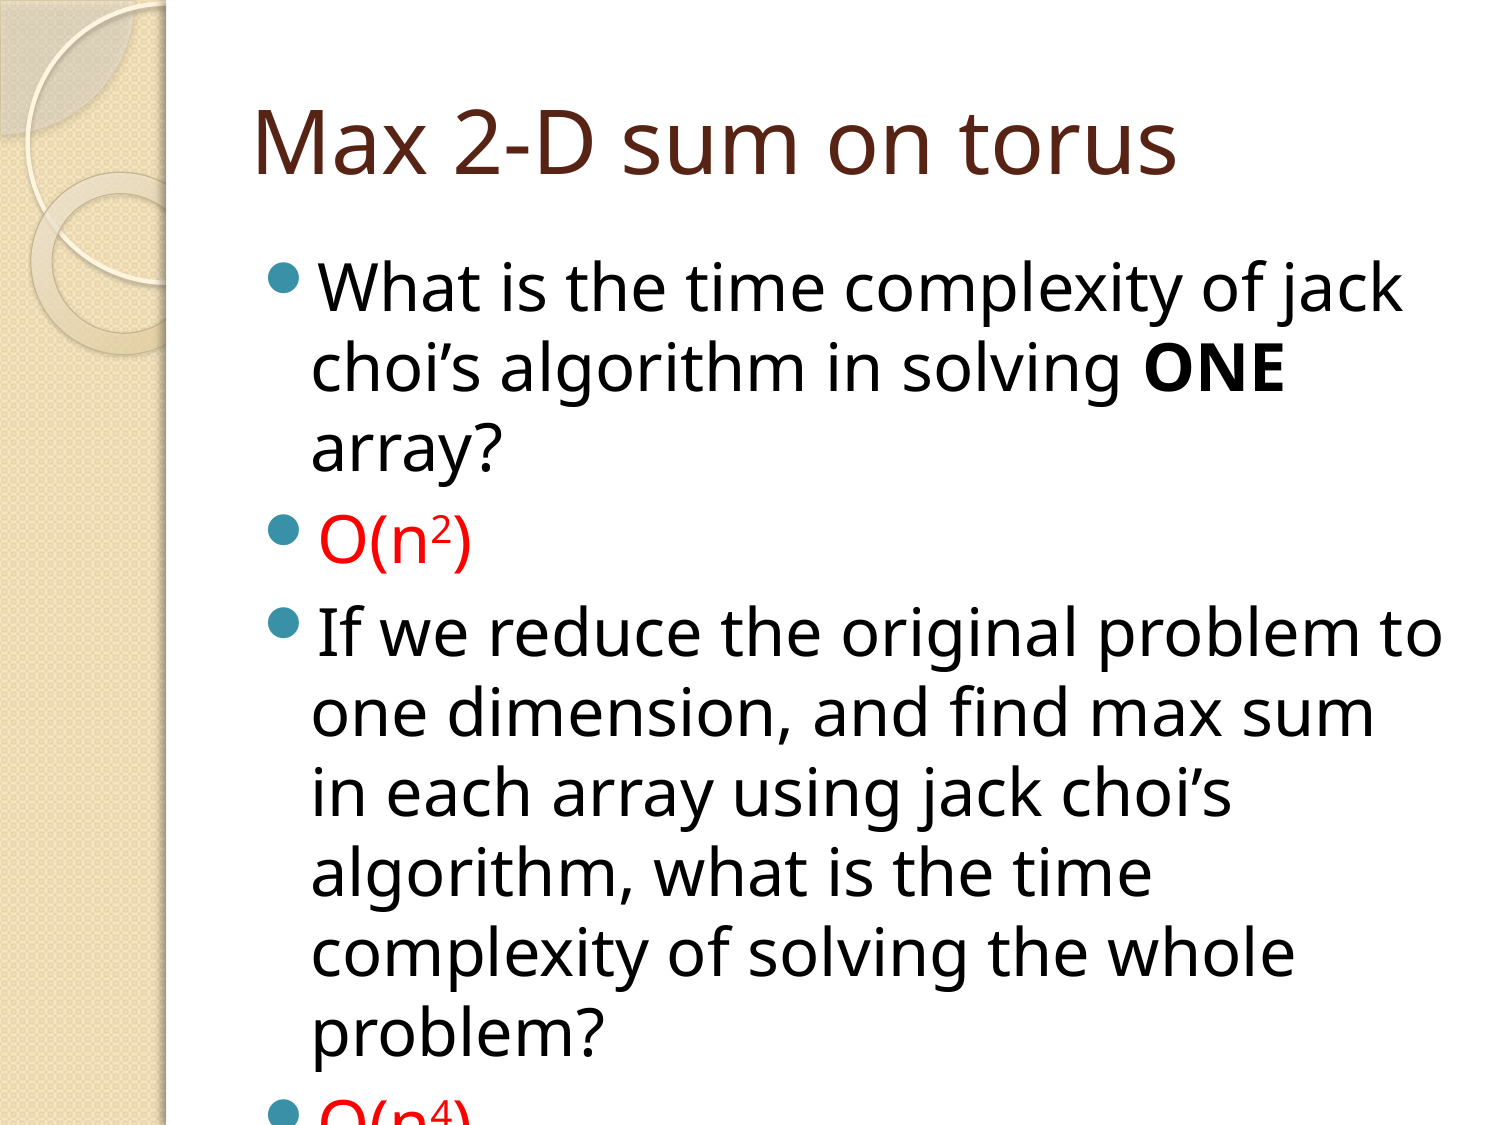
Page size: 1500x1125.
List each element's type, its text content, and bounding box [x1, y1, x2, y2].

title Max 2-D sum on torus [235, 45, 1466, 233]
list What is the time complexity of jack choi’s algorithm in solving ONE array? O(n2) If we reduce the original problem to one dimension, and find max sum in each array using jack choi’s algorithm, what is the time complexity of solving the whole problem? O(n4) [235, 237, 1466, 1080]
